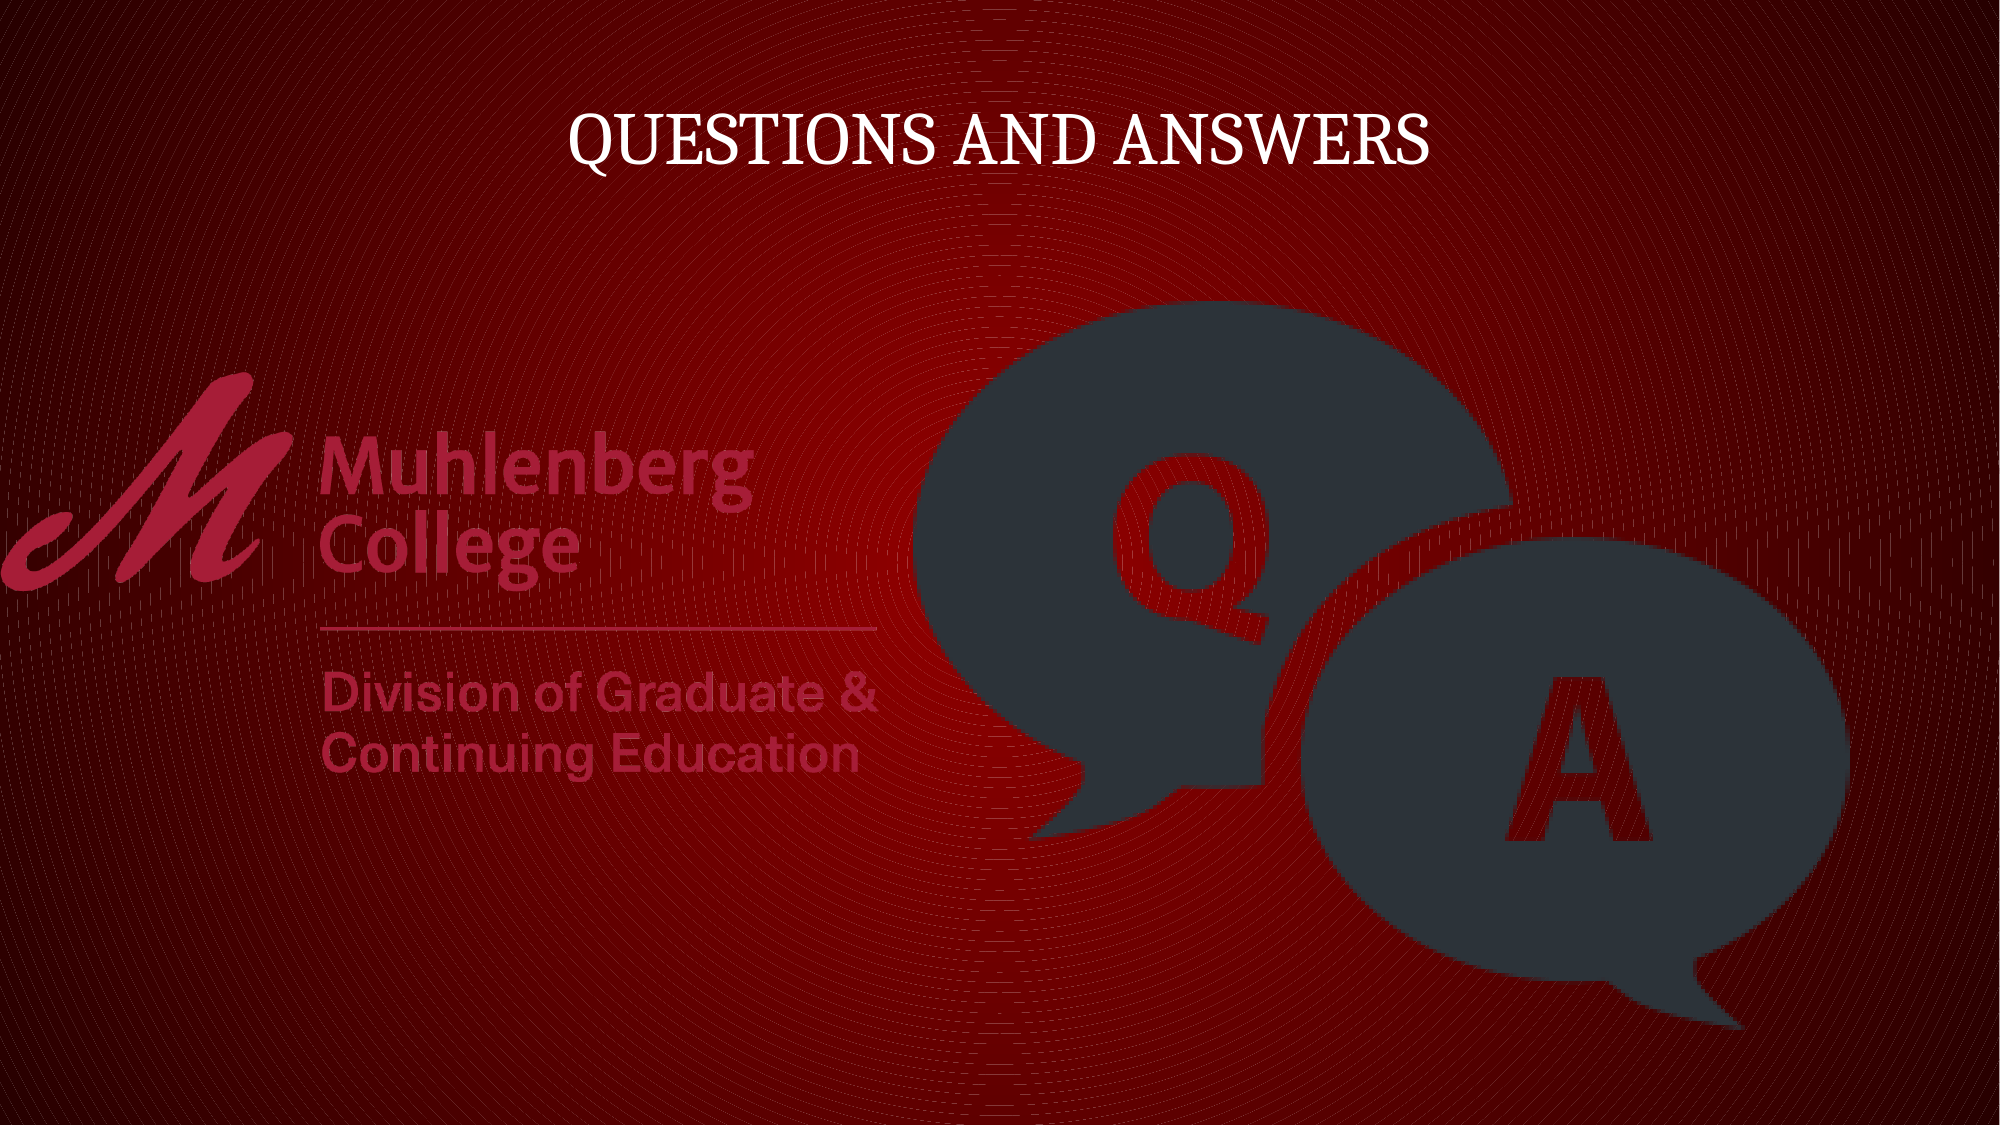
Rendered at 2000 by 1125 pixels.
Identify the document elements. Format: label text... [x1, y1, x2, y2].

title QUESTIONS AND ANSWERS [149, 79, 1850, 280]
picture [912, 300, 1850, 1030]
picture [0, 371, 879, 782]
